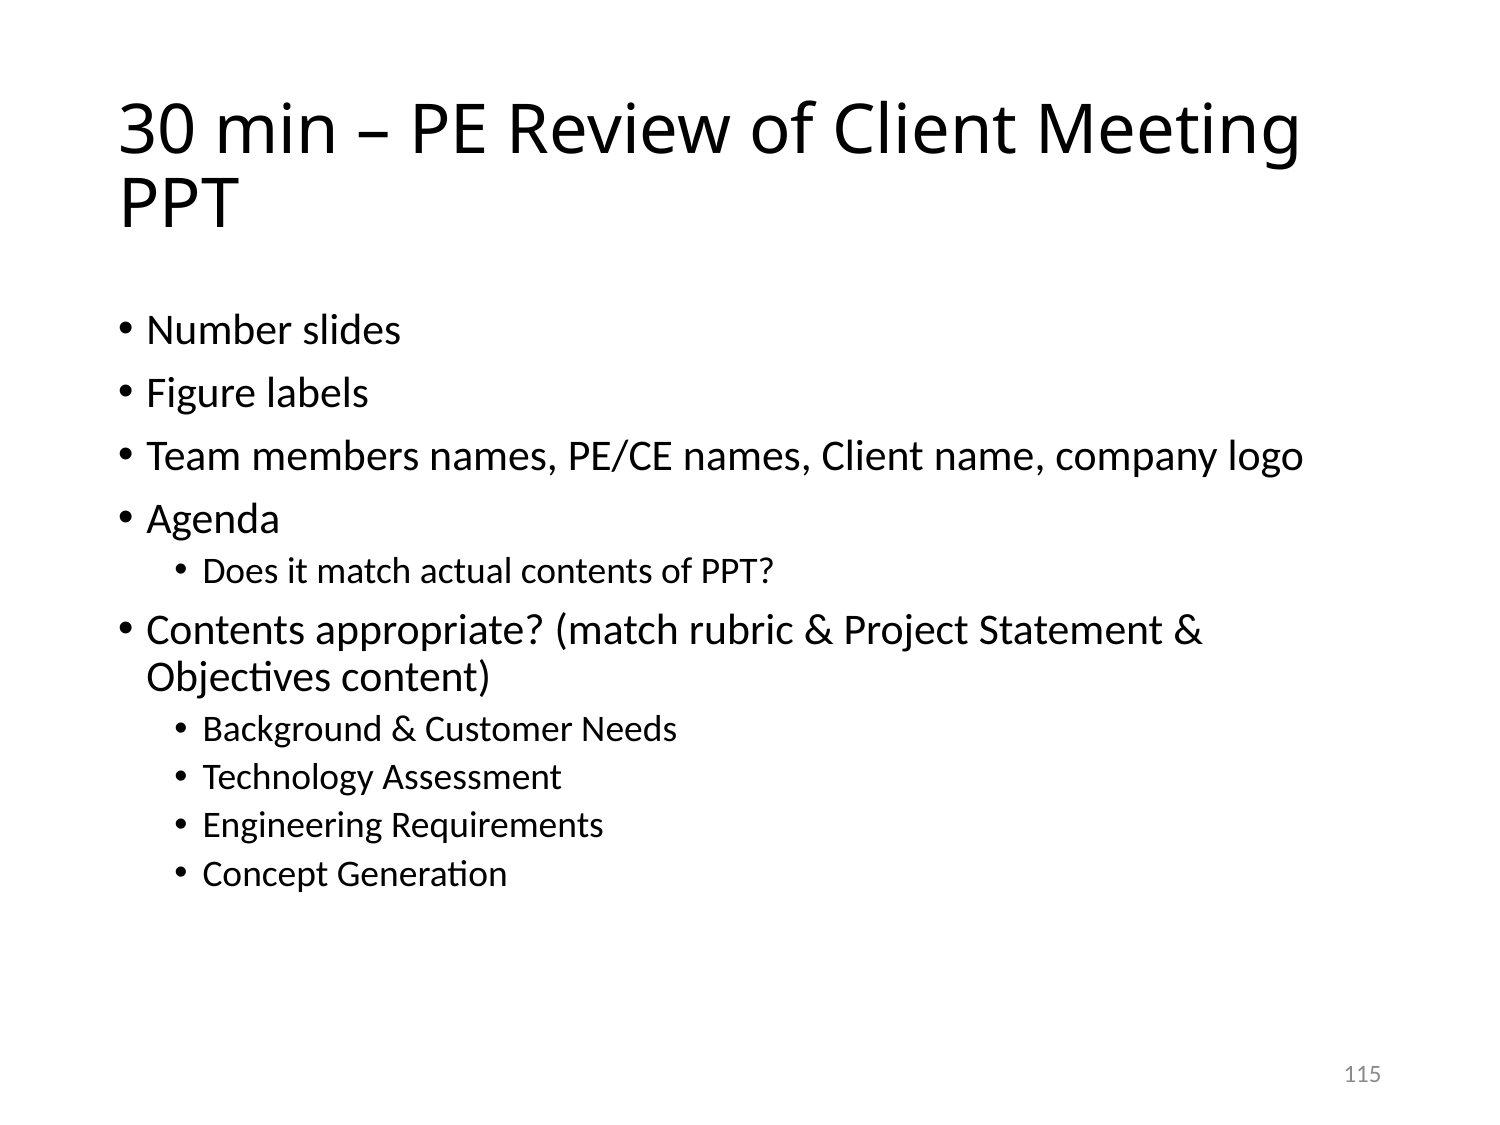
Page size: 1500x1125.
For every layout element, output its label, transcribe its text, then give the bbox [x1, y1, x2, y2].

title 30 min – PE Review of Client Meeting PPT [103, 59, 1397, 278]
slide_number 115 [1059, 1042, 1397, 1103]
list Number slides Figure labels Team members names, PE/CE names, Client name, company logo Agenda Does it match actual contents of PPT? Contents appropriate? (match rubric & Project Statement & Objectives content) Background & Customer Needs Technology Assessment Engineering Requirements Concept Generation [103, 299, 1397, 1014]
